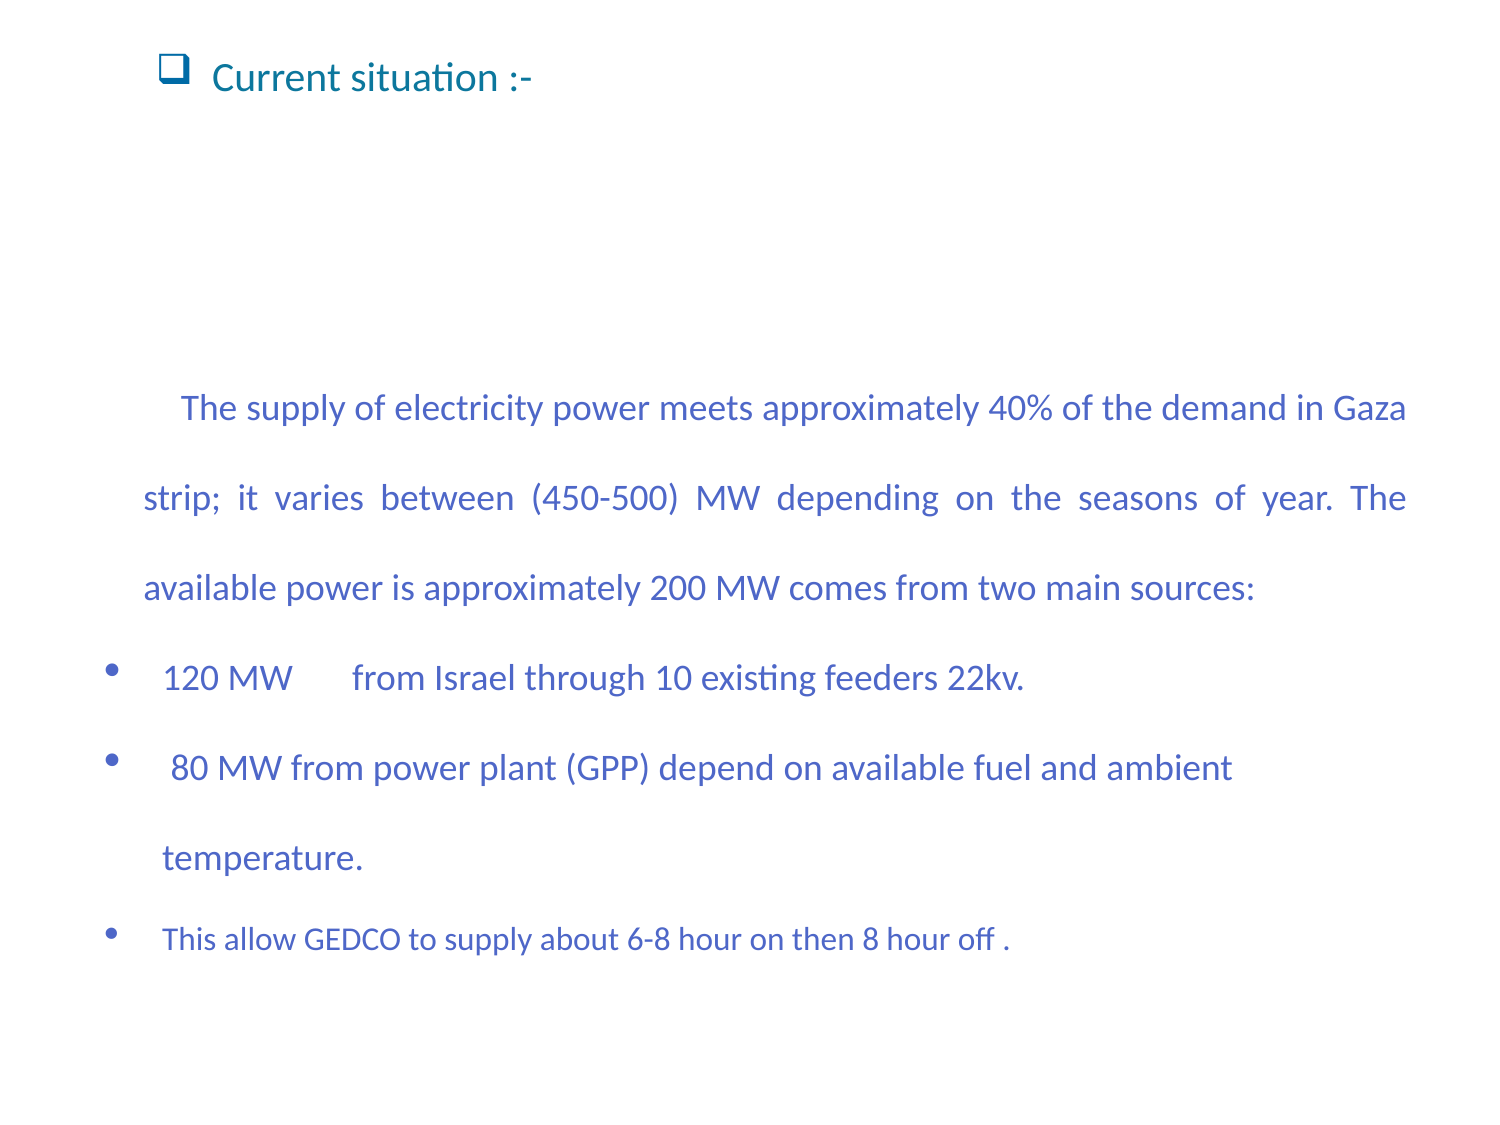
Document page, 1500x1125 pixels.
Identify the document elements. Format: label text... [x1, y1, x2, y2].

text_box Current situation :- [141, 42, 556, 107]
text_box The supply of electricity power meets approximately 40% of the demand in Gaza strip; it varies between (450-500) MW depending on the seasons of year. The available power is approximately 200 MW comes from two main sources: 120 MW from Israel through 10 existing feeders 22kv. 80 MW from power plant (GPP) depend on available fuel and ambient temperature. This allow GEDCO to supply about 6-8 hour on then 8 hour off . [91, 330, 1424, 965]
